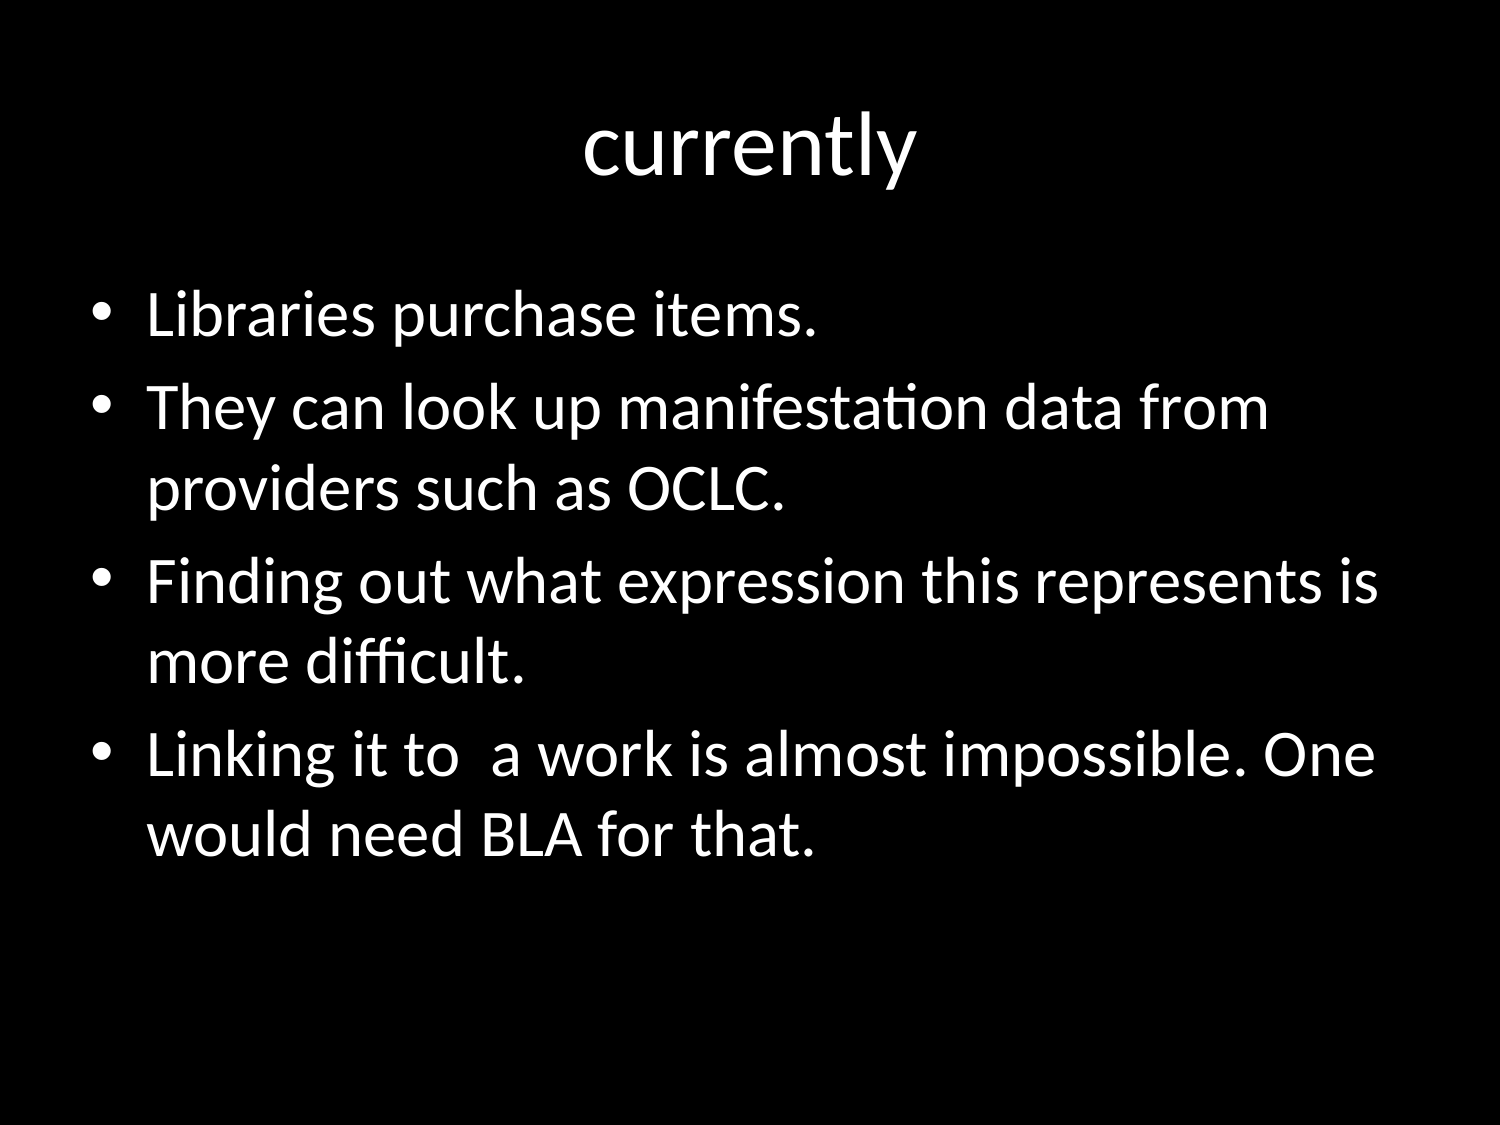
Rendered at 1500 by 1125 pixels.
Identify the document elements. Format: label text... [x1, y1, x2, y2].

title currently [75, 45, 1425, 233]
list Libraries purchase items. They can look up manifestation data from providers such as OCLC. Finding out what expression this represents is more difficult. Linking it to a work is almost impossible. One would need BLA for that. [75, 262, 1425, 1005]
